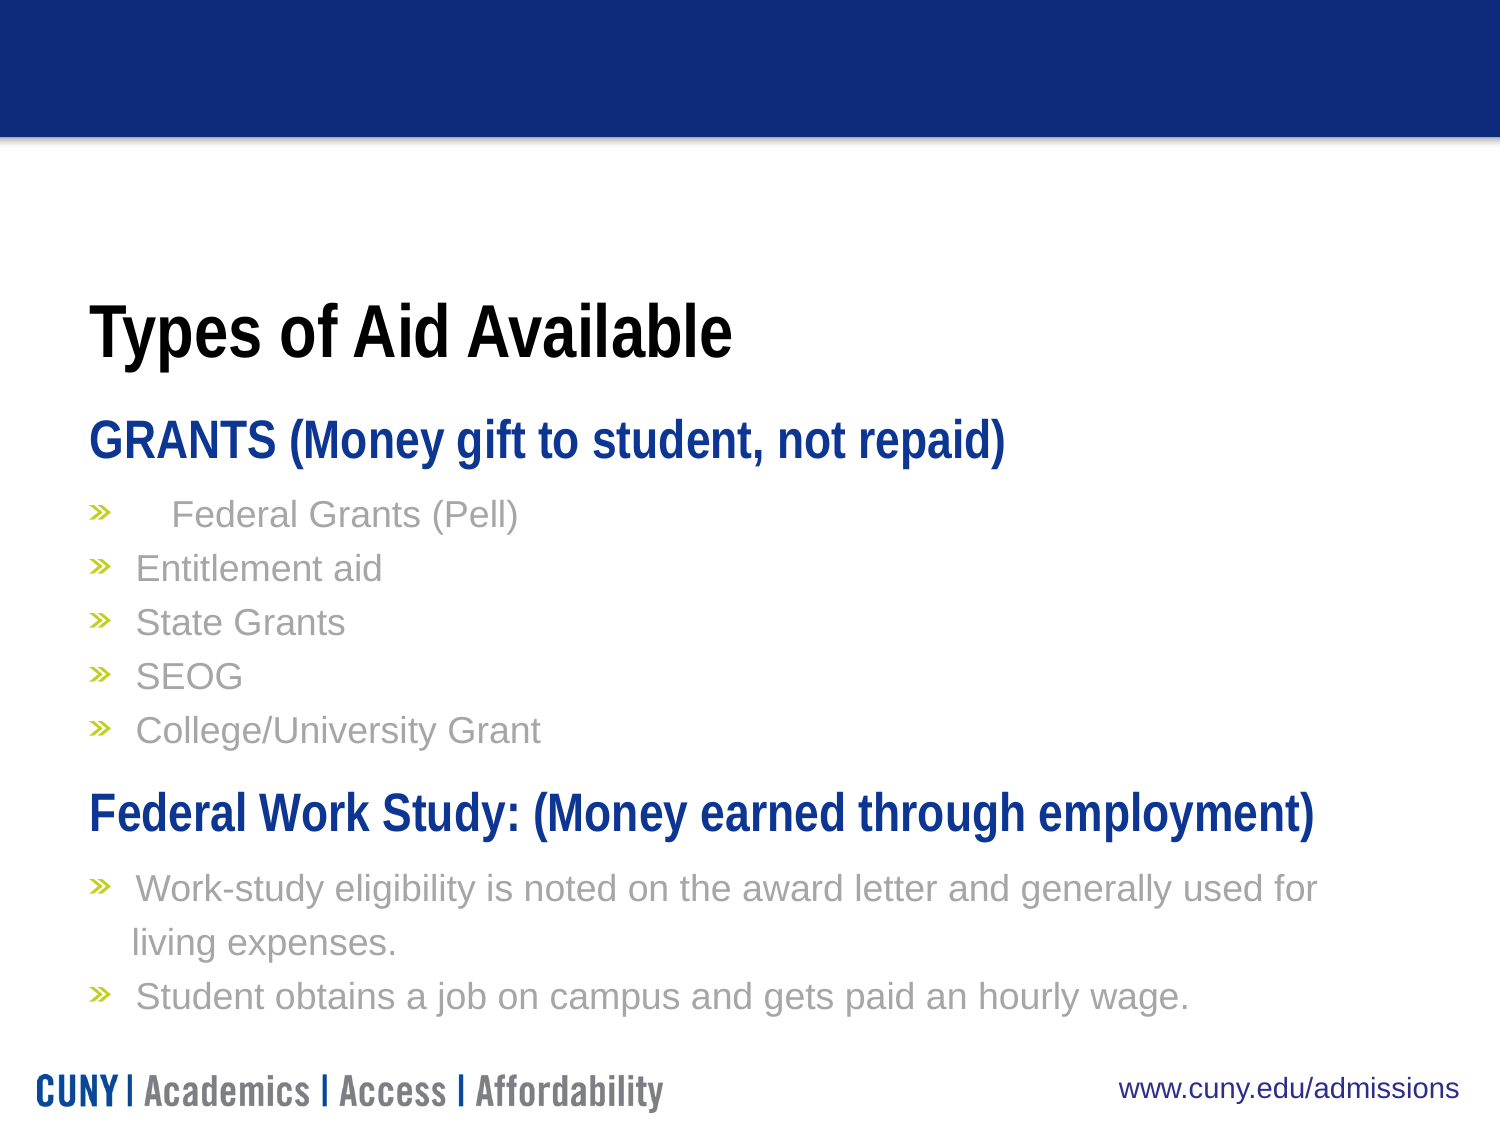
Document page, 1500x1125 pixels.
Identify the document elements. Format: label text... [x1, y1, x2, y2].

picture [89, 503, 111, 522]
picture [89, 719, 111, 738]
text_box Federal Work Study: (Money earned through employment) [74, 770, 1350, 847]
picture [89, 557, 111, 576]
text_box Work-study eligibility is noted on the award letter and generally used for living expenses. Student obtains a job on campus and gets paid an hourly wage. [74, 847, 1413, 1025]
text_box Types of Aid Available [75, 274, 1388, 380]
picture [89, 985, 111, 1004]
picture [89, 877, 111, 896]
text_box GRANTS (Money gift to student, not repaid) [74, 396, 1413, 473]
picture [89, 665, 111, 684]
picture [89, 611, 111, 630]
text_box Federal Grants (Pell) Entitlement aid State Grants (TAP) SEOG College/University Grant [74, 473, 1413, 759]
picture [37, 1074, 663, 1113]
